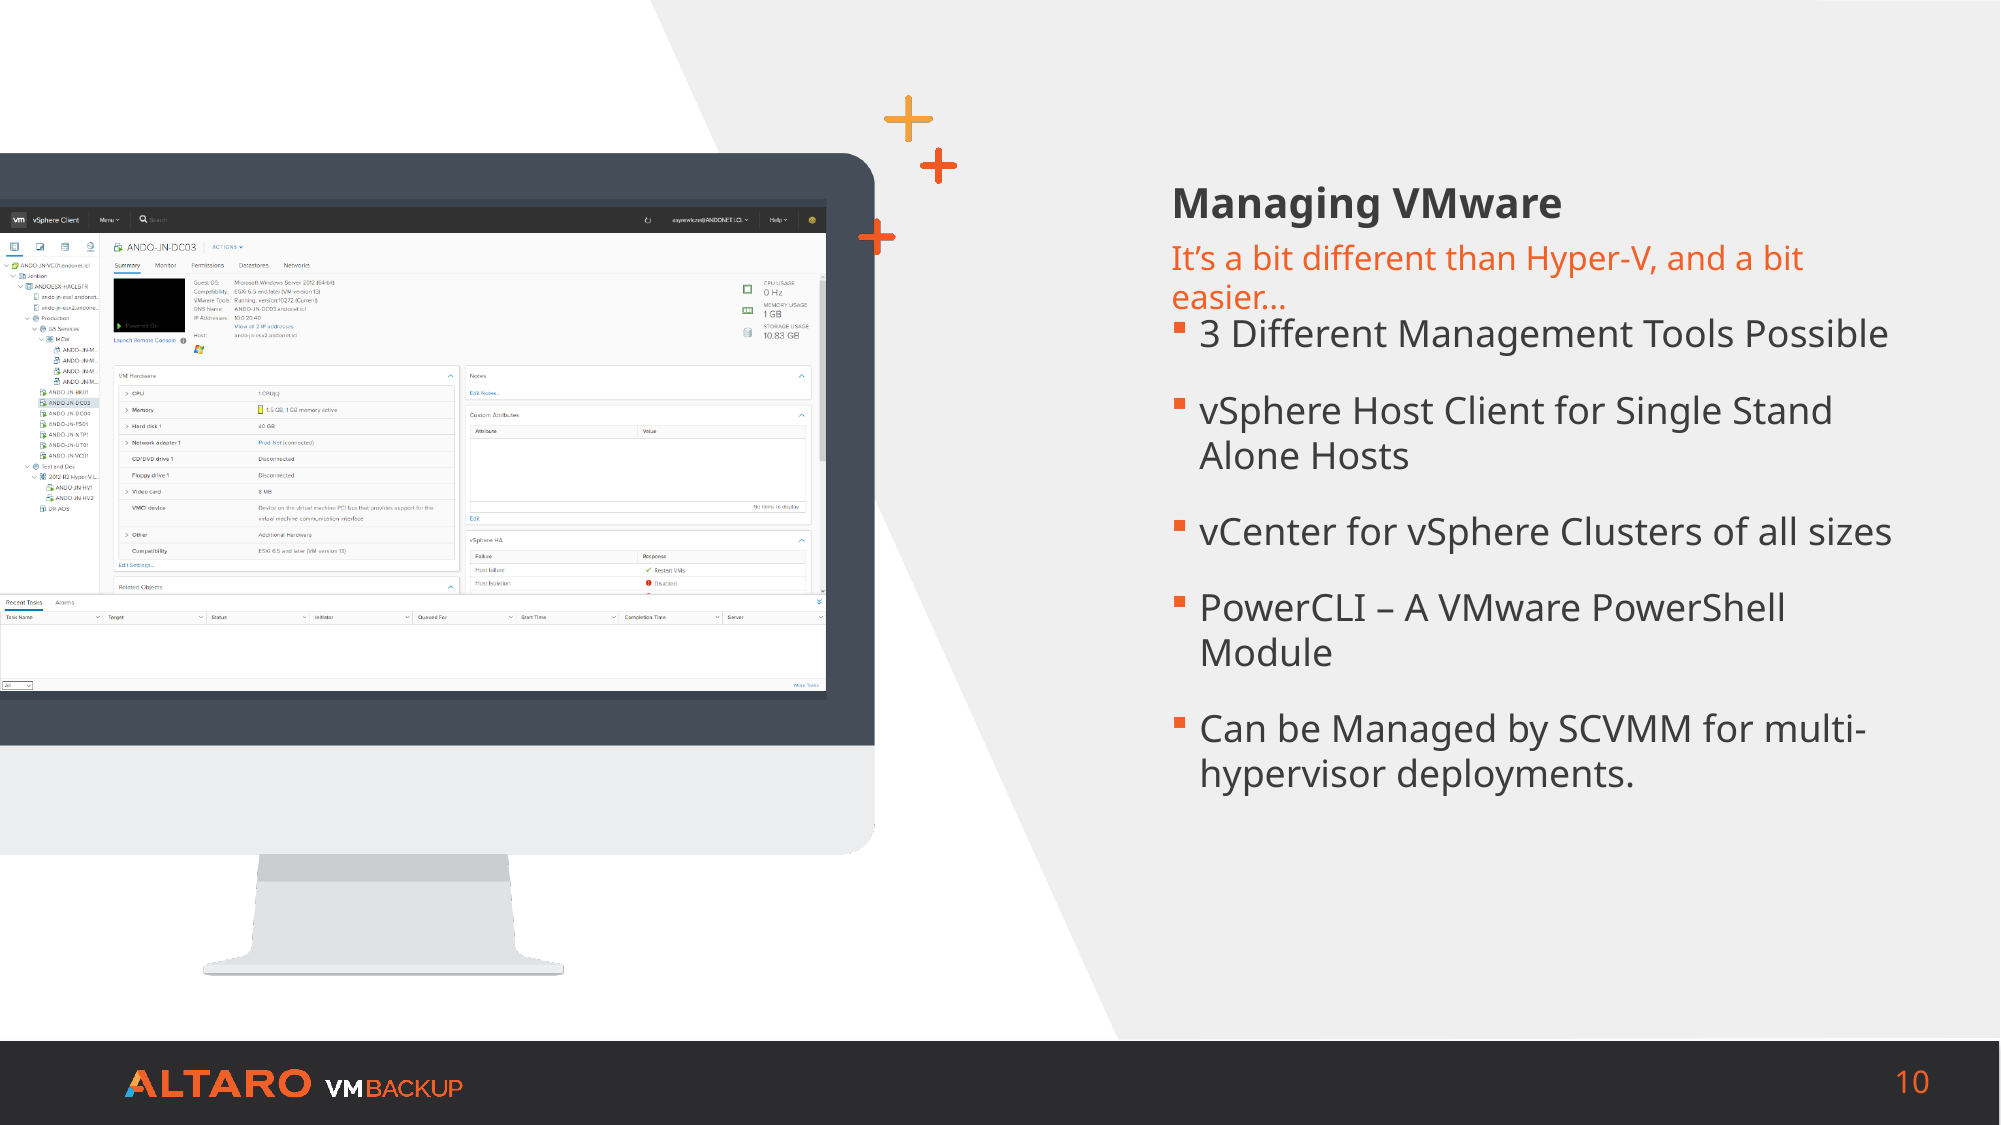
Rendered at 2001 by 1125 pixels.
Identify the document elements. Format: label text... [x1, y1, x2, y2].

list It’s a bit different than Hyper-V, and a bit easier… [1156, 229, 1934, 289]
picture [0, 72, 957, 1118]
list 3 Different Management Tools Possible vSphere Host Client for Single Stand Alone Hosts vCenter for vSphere Clusters of all sizes PowerCLI – A VMware PowerShell Module Can be Managed by SCVMM for multi-hypervisor deployments. [1156, 303, 1934, 991]
list Managing VMware [1156, 169, 1934, 229]
